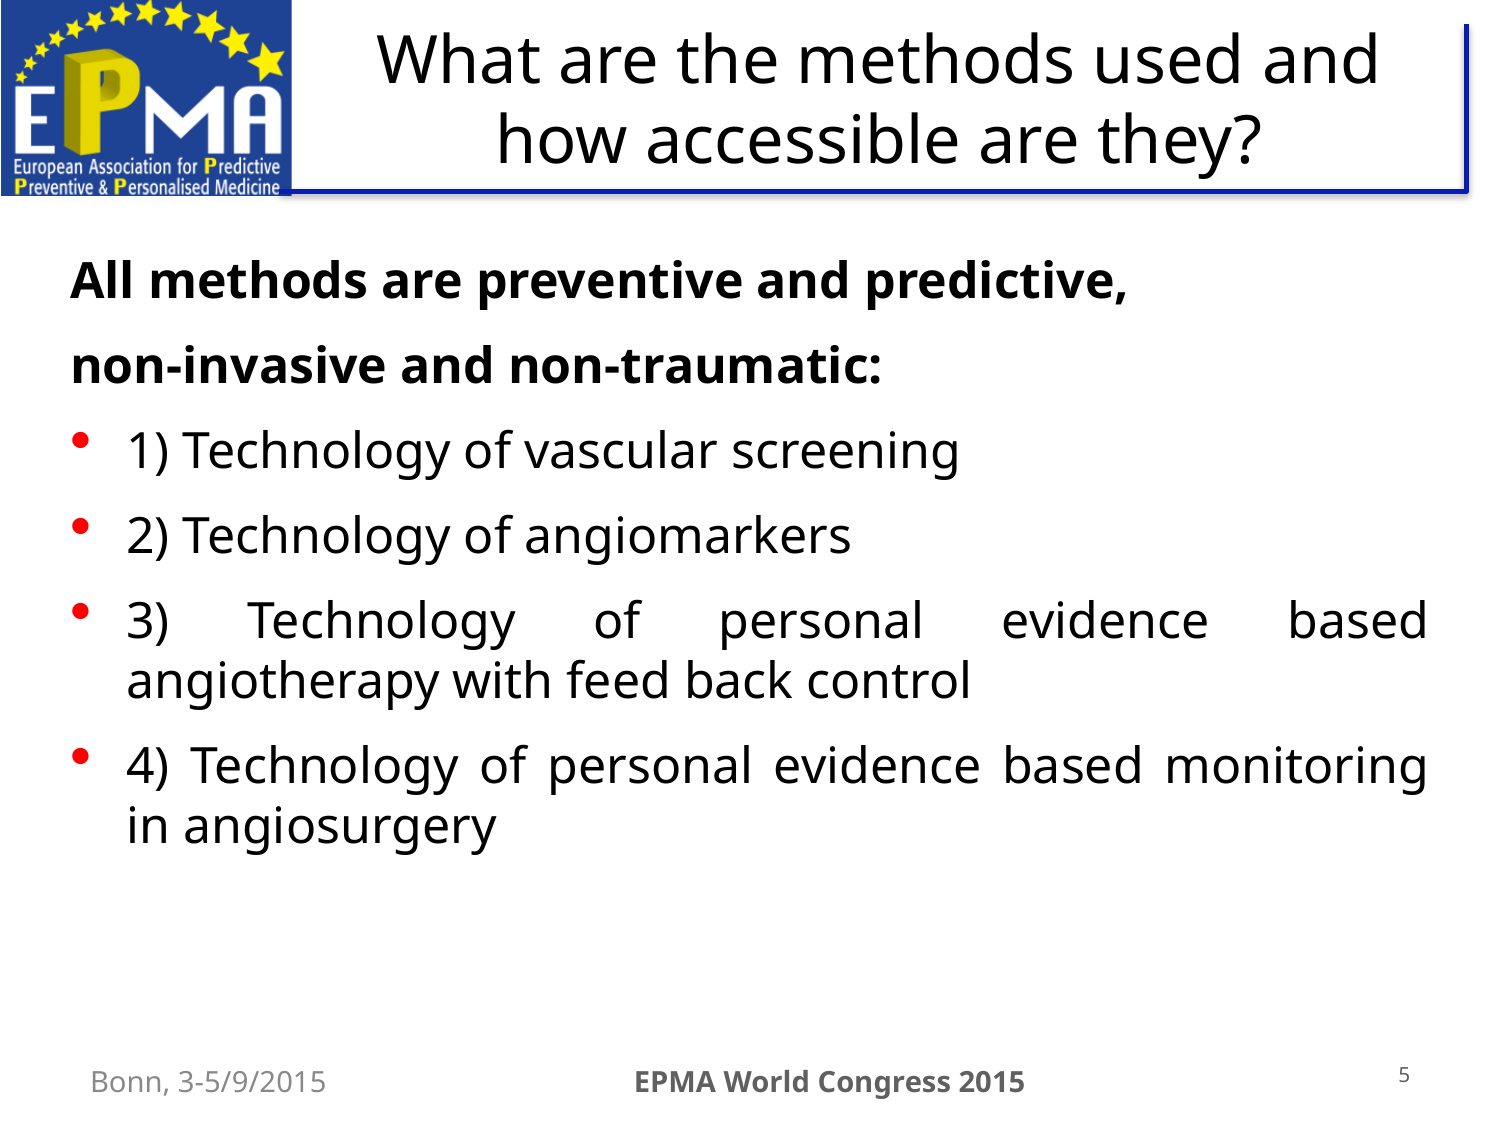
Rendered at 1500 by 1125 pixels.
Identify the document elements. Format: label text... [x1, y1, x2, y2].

title What are the methods used and how accessible are they? [309, 20, 1450, 174]
slide_number 5 [1124, 1053, 1426, 1100]
text_box All methods are preventive and predictive, non-invasive and non-traumatic: 1) Technology of vascular screening 2) Technology of angiomarkers 3) Technology of personal evidence based angiotherapy with feed back control 4) Technology of personal evidence based monitoring in angiosurgery [55, 240, 1445, 755]
footer EPMA World Congress 2015 [566, 1055, 1093, 1103]
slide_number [74, 1055, 549, 1103]
